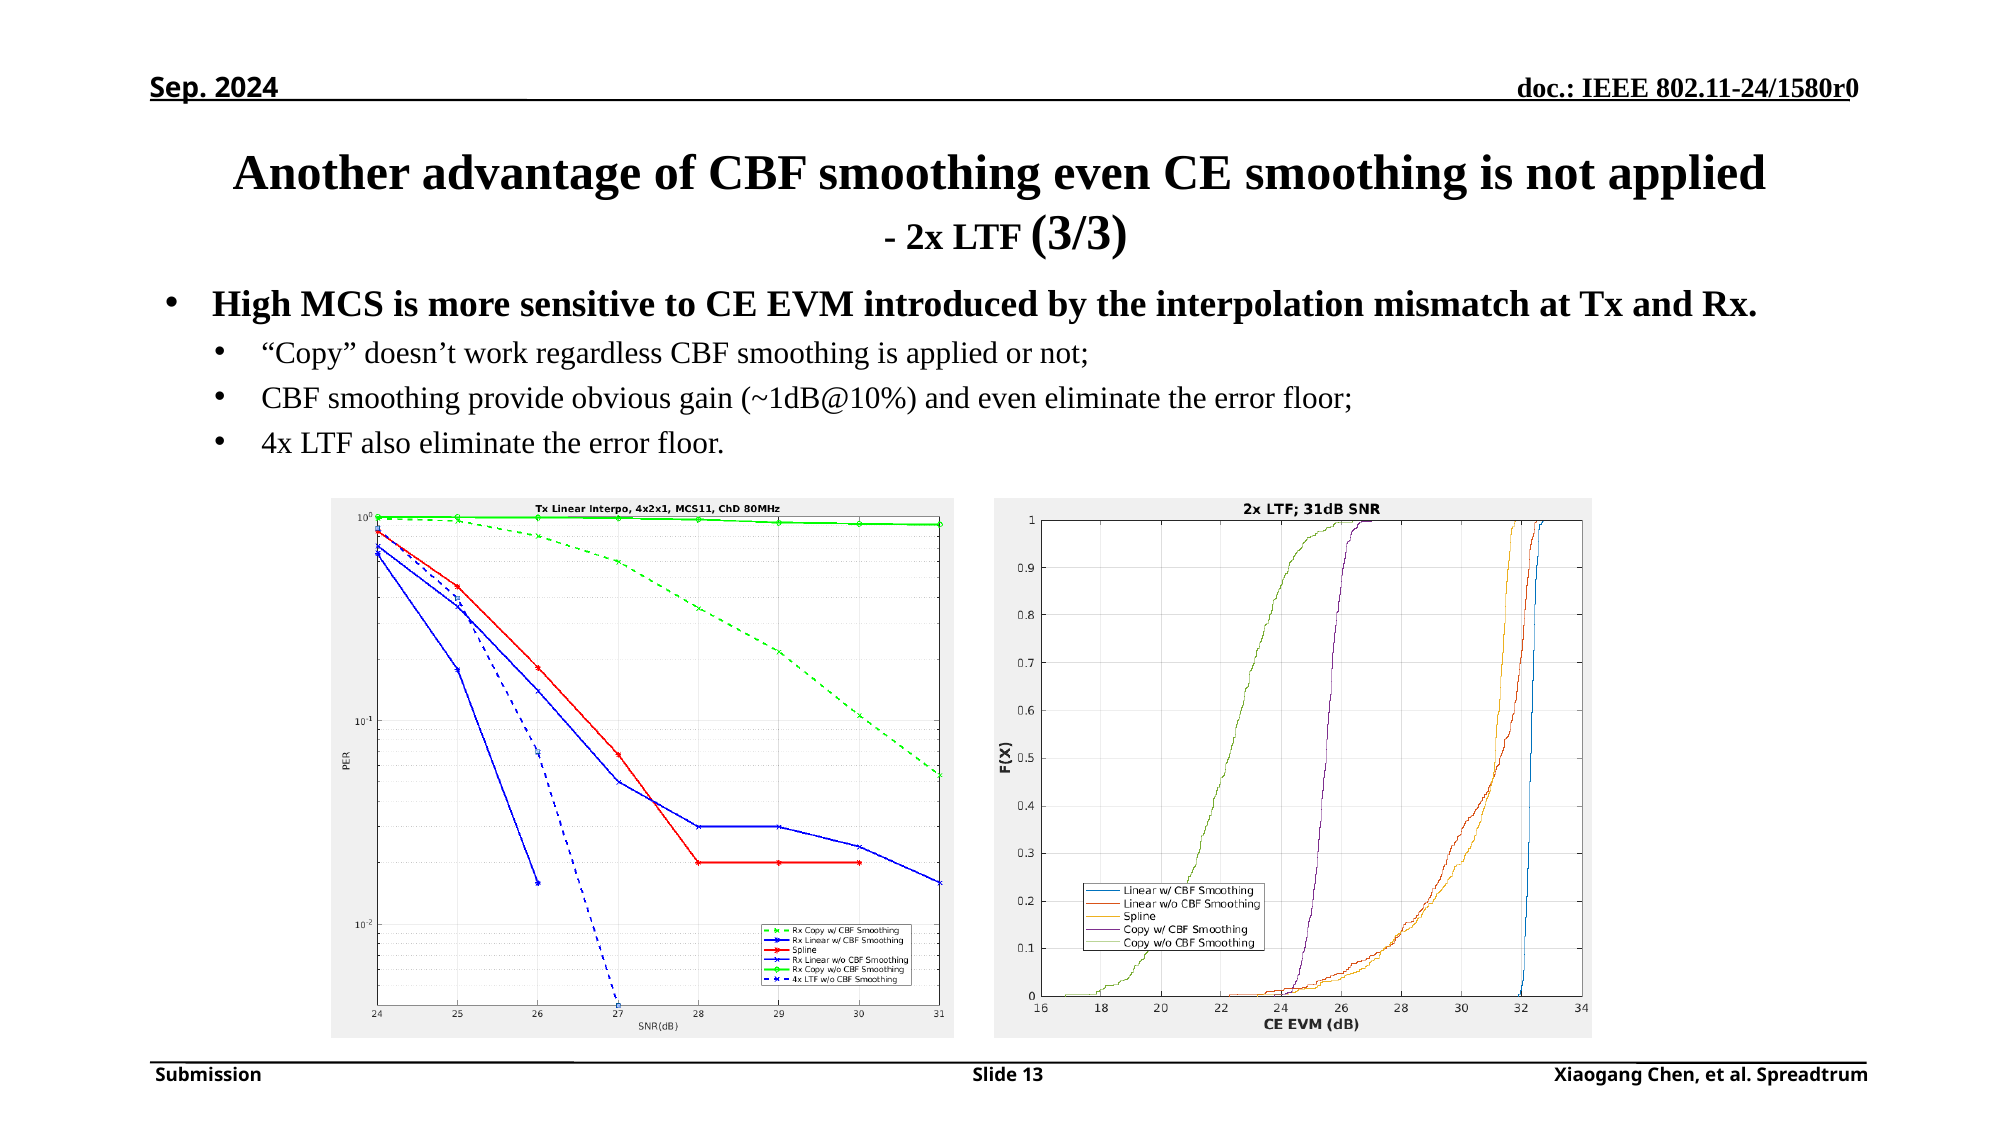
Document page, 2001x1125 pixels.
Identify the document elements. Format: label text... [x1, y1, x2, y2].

list High MCS is more sensitive to CE EVM introduced by the interpolation mismatch at Tx and Rx. “Copy” doesn’t work regardless CBF smoothing is applied or not; CBF smoothing provide obvious gain (~1dB@10%) and even eliminate the error floor; 4x LTF also eliminate the error floor. [149, 271, 1850, 1000]
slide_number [149, 58, 560, 104]
picture [994, 498, 1592, 1038]
picture [331, 498, 955, 1038]
slide_number Slide 13 [950, 1061, 1067, 1123]
footer Xiaogang Chen, et al. Spreadtrum [1171, 1061, 1869, 1093]
title Another advantage of CBF smoothing even CE smoothing is not applied - 2x LTF (3/3) [149, 112, 1850, 271]
